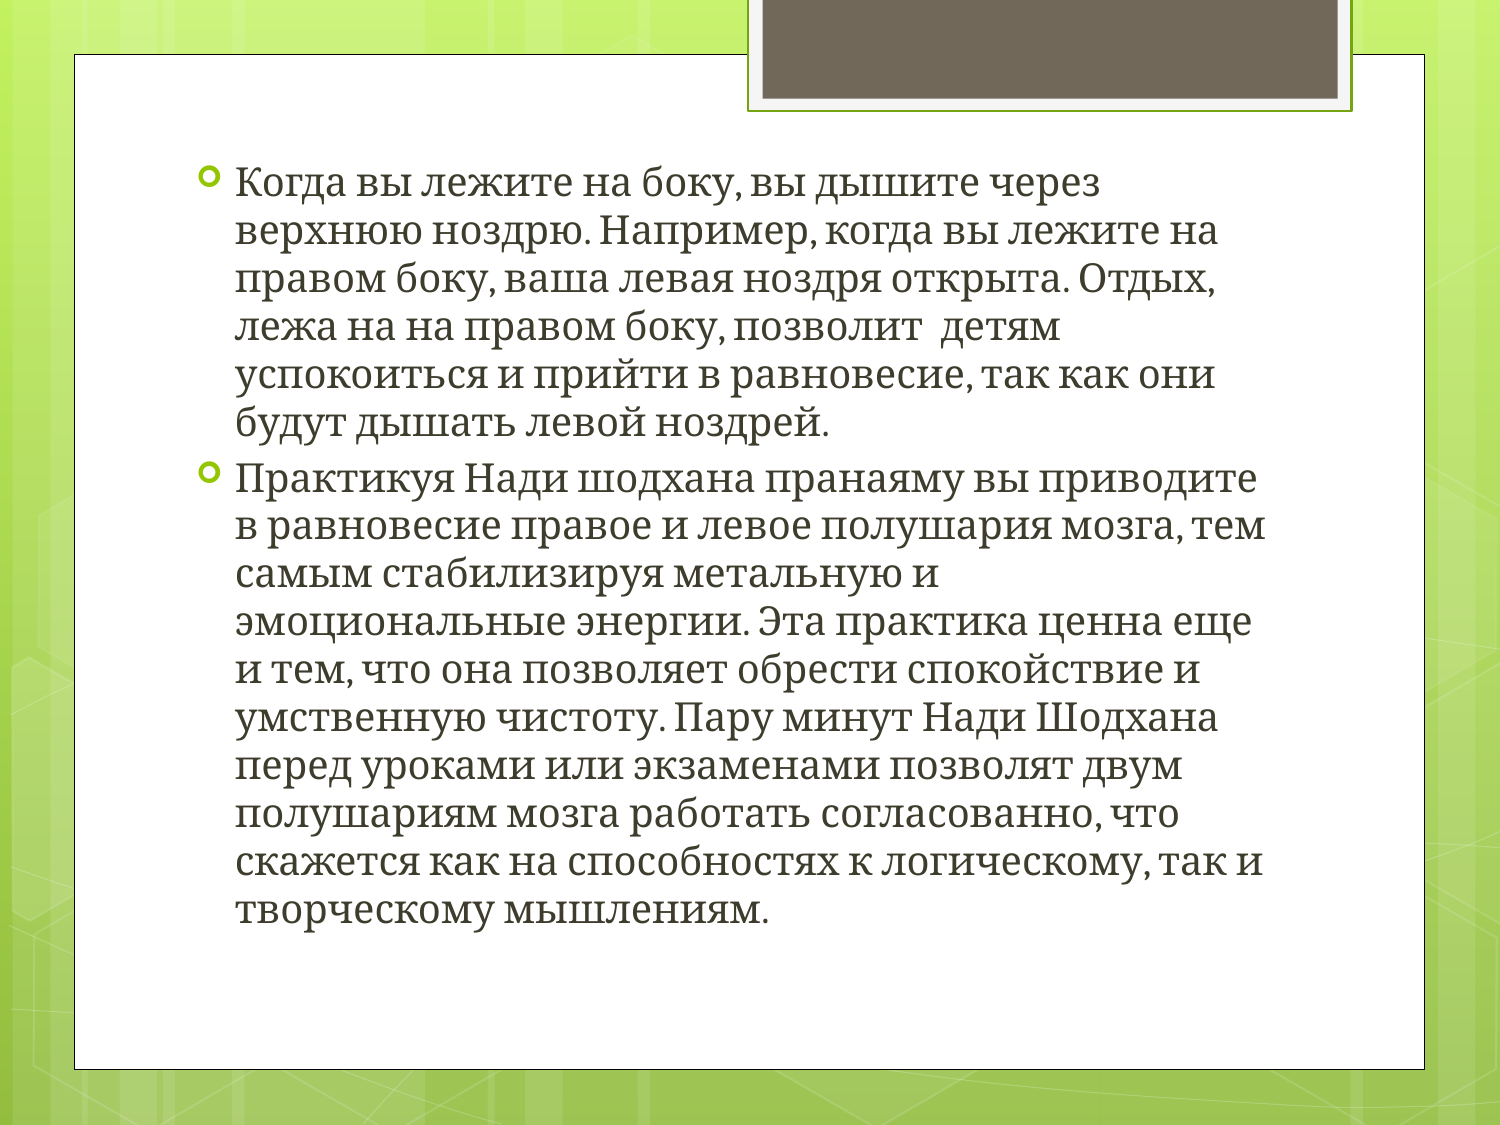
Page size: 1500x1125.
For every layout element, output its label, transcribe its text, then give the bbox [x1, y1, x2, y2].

list Когда вы лежите на боку, вы дышите через верхнюю ноздрю. Например, когда вы лежите на правом боку, ваша левая ноздря открыта. Отдых, лежа на на правом боку, позволит детям успокоиться и прийти в равновесие, так как они будут дышать левой ноздрей. Практикуя Нади шодхана пранаяму вы приводите в равновесие правое и левое полушария мозга, тем самым стабилизируя метальную и эмоциональные энергии. Эта практика ценна еще и тем, что она позволяет обрести спокойствие и умственную чистоту. Пару минут Нади Шодхана перед уроками или экзаменами позволят двум полушариям мозга работать согласованно, что скажется как на способностях к логическому, так и творческому мышлениям. [171, 148, 1283, 957]
